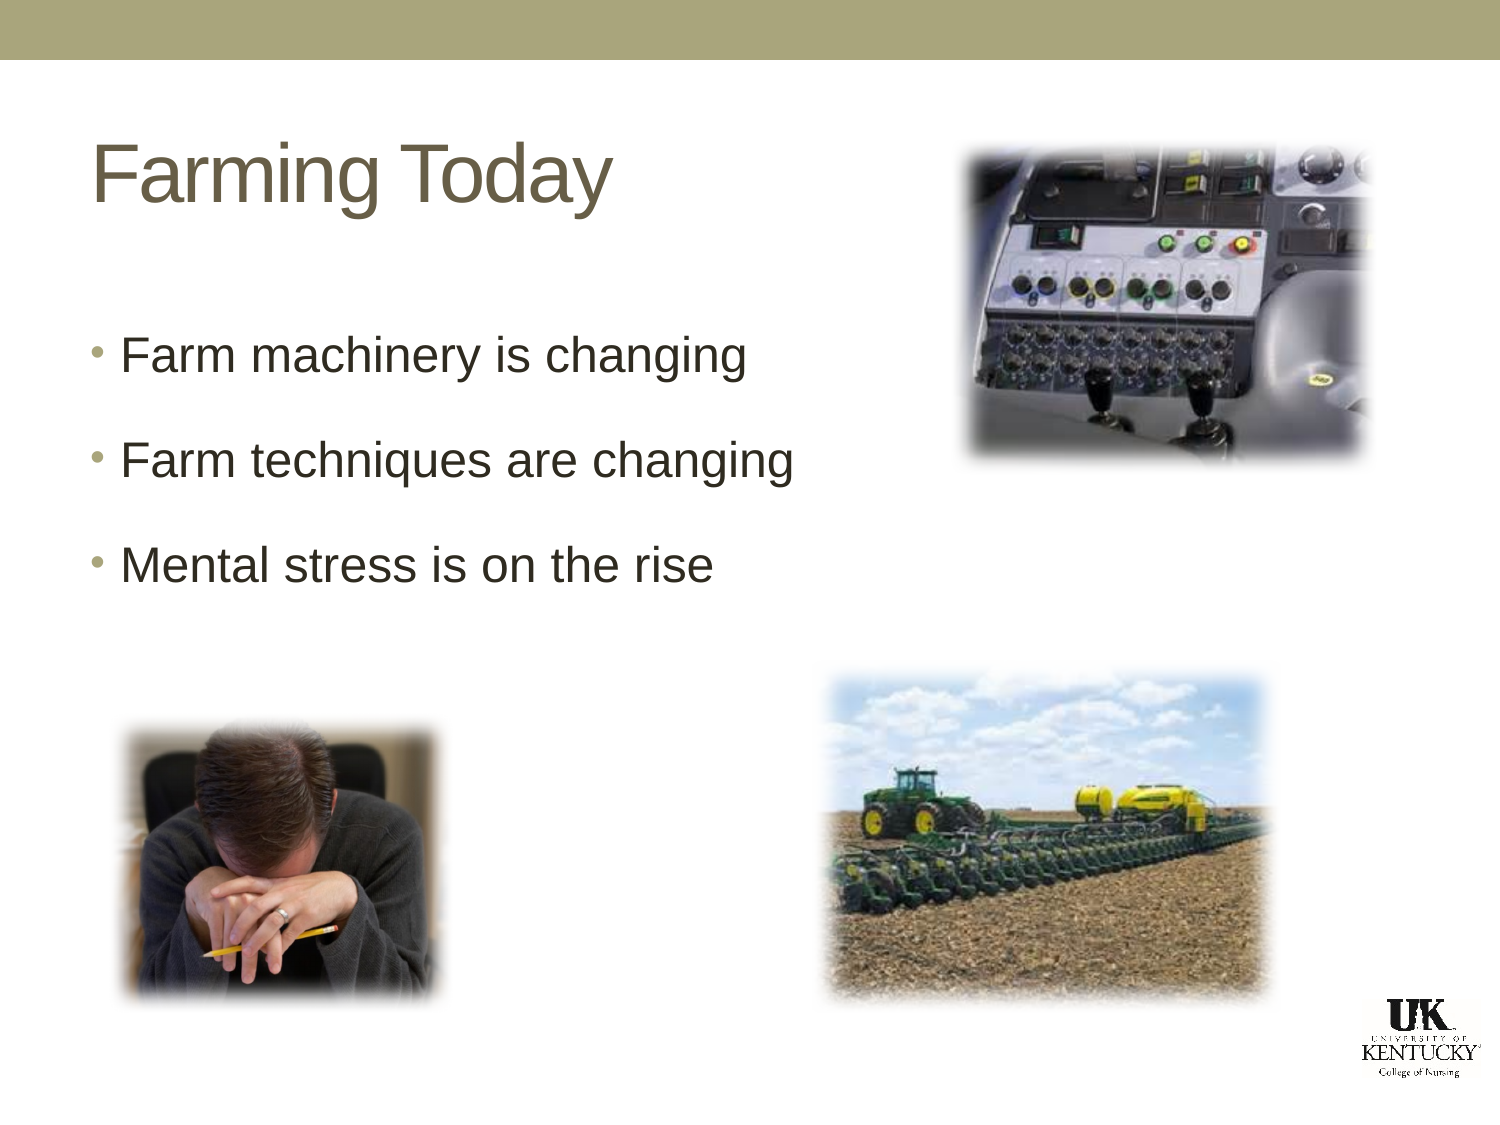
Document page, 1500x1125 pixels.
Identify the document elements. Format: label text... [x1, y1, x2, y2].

picture [108, 712, 454, 1014]
title Farming Today [75, 87, 1425, 250]
picture [1362, 999, 1482, 1078]
picture [812, 659, 1282, 1014]
picture [949, 137, 1378, 476]
list Farm machinery is changing Farm techniques are changing Mental stress is on the rise [75, 314, 850, 660]
